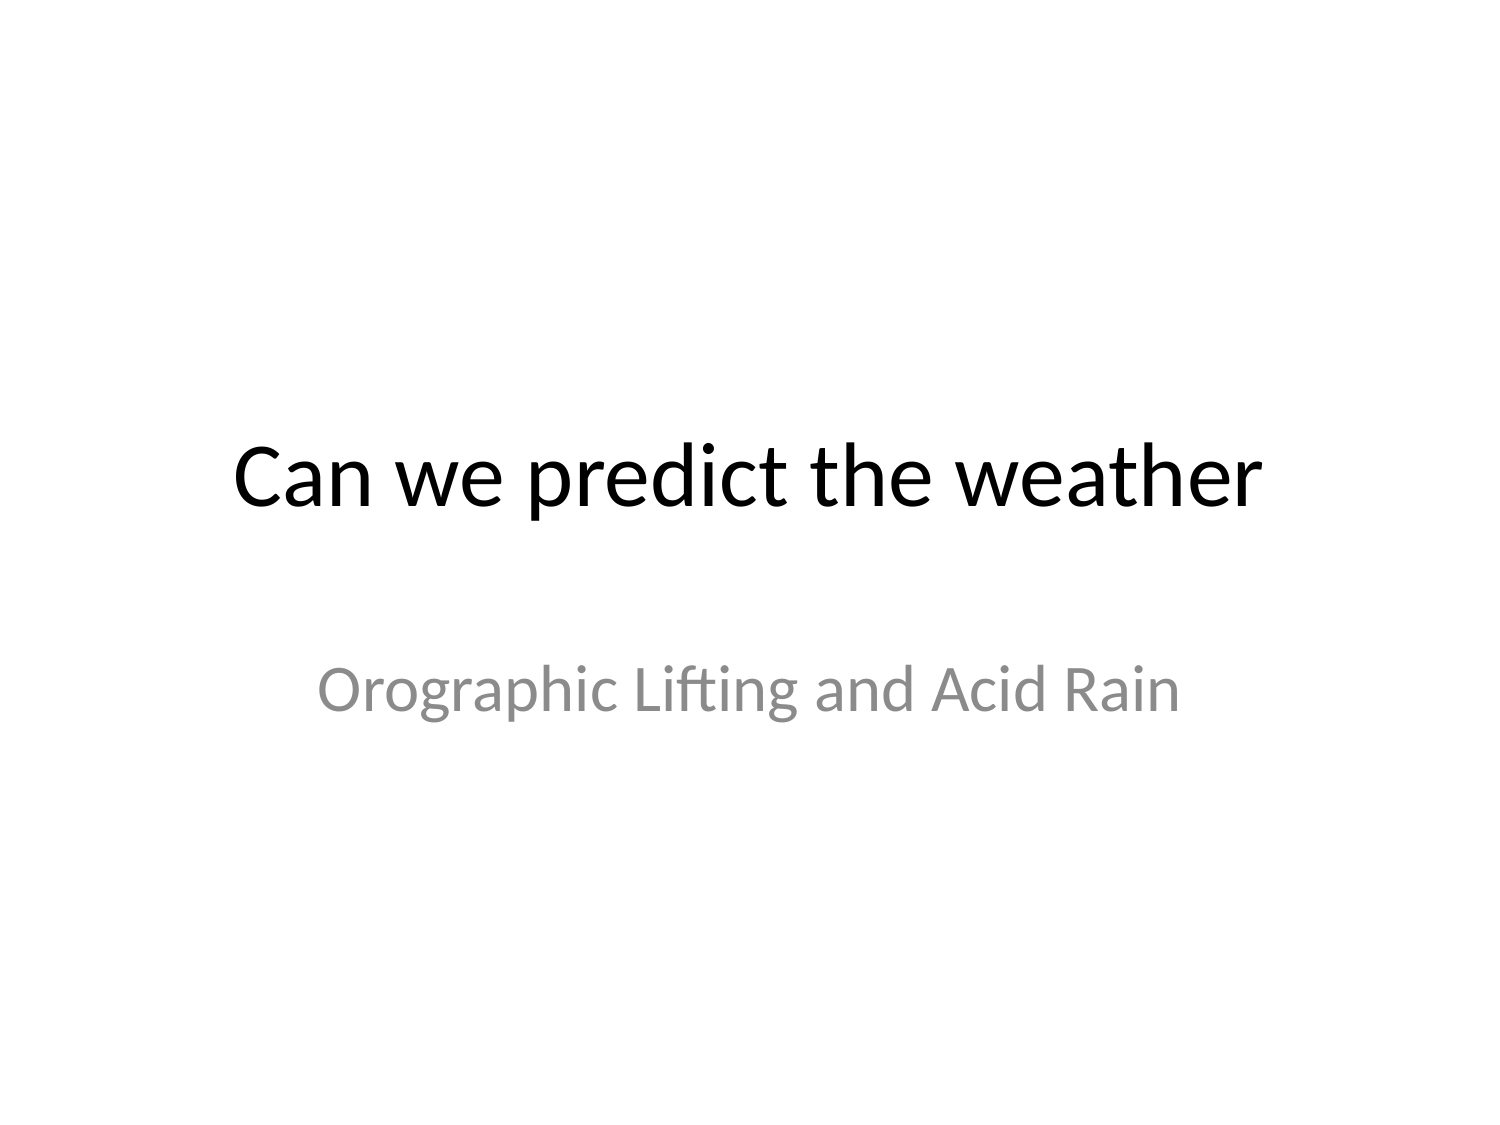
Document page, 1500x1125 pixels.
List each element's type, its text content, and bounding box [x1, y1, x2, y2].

title Can we predict the weather [112, 349, 1388, 591]
subtitle Orographic Lifting and Acid Rain [225, 637, 1275, 925]
